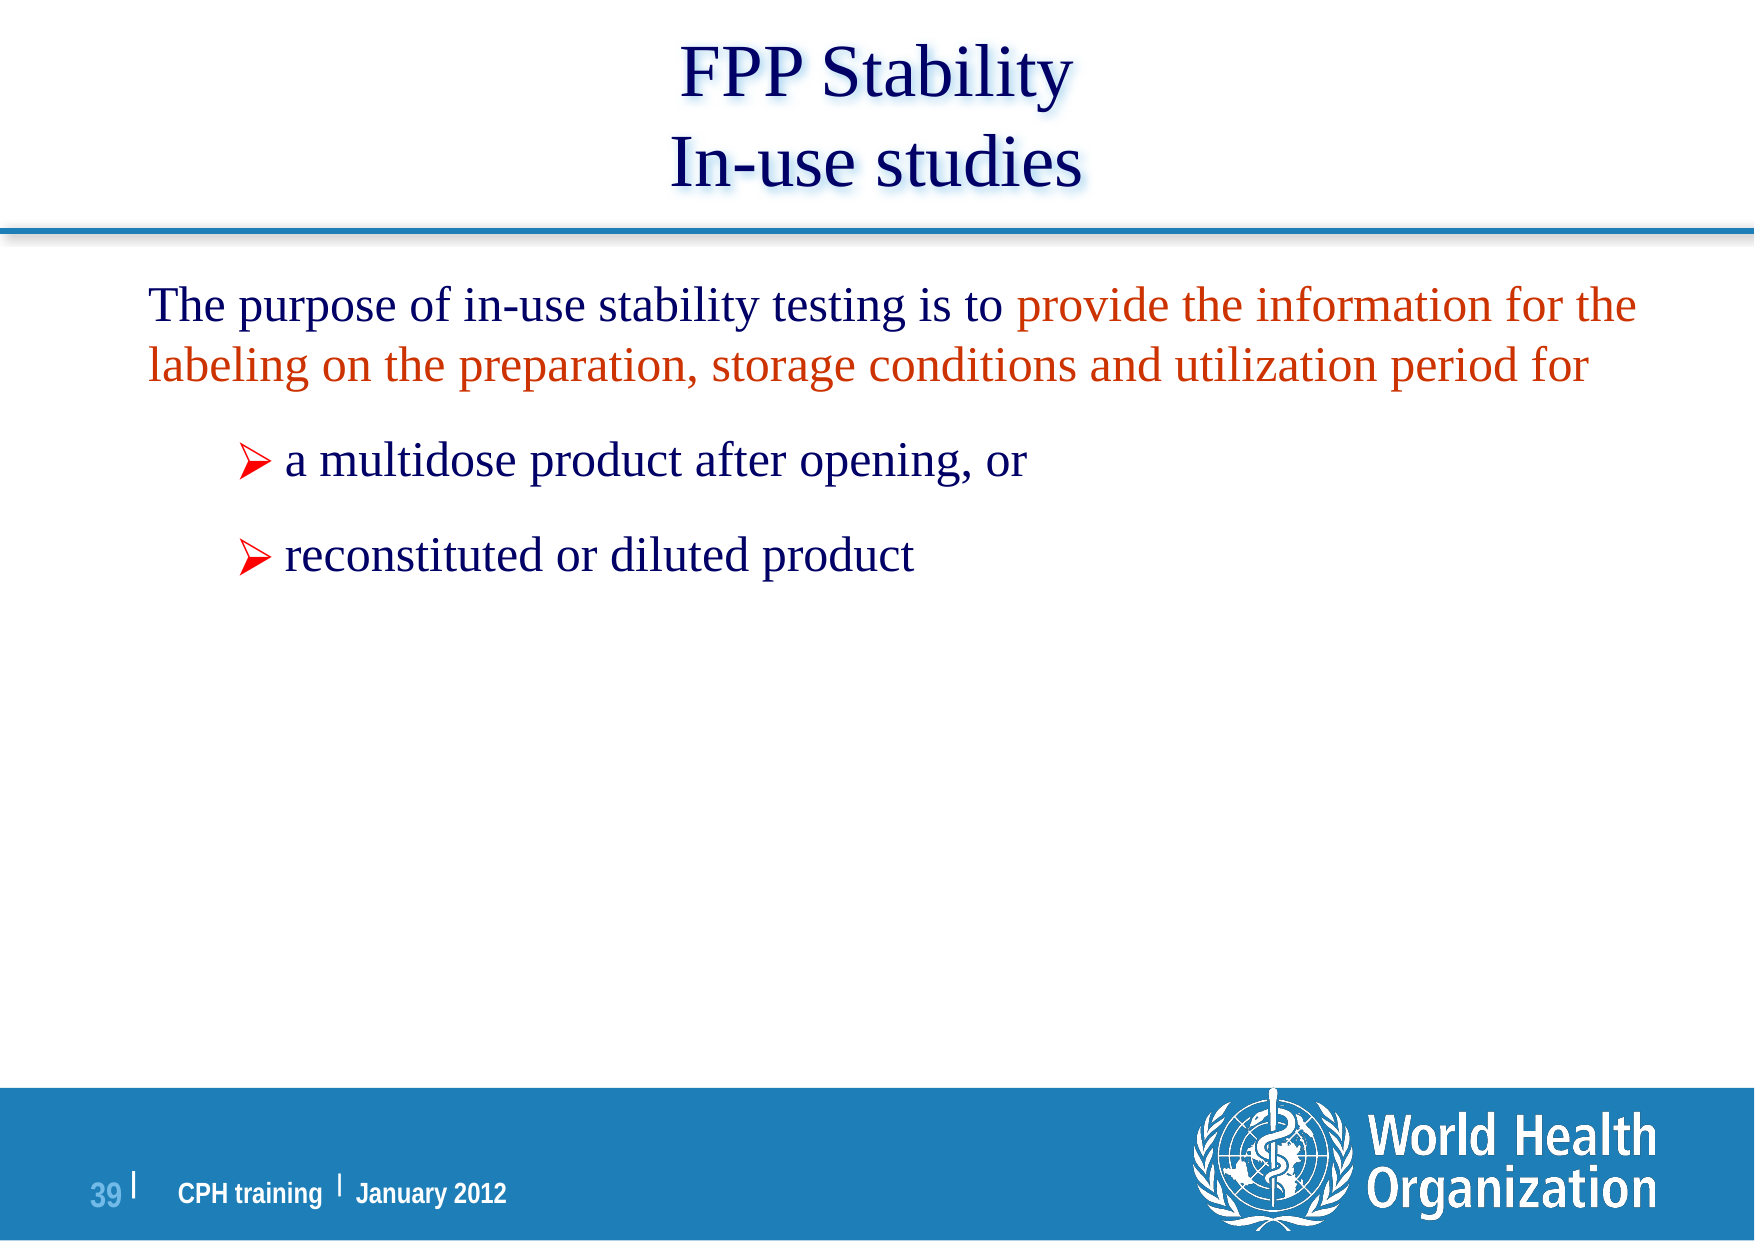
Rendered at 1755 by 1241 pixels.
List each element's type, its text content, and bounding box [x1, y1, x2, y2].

title FPP Stability In-use studies [0, 0, 1755, 224]
picture [1192, 1087, 1655, 1231]
list The purpose of in-use stability testing is to provide the information for the labeling on the preparation, storage conditions and utilization period for a multidose product after opening, or reconstituted or diluted product [89, 271, 1654, 1059]
